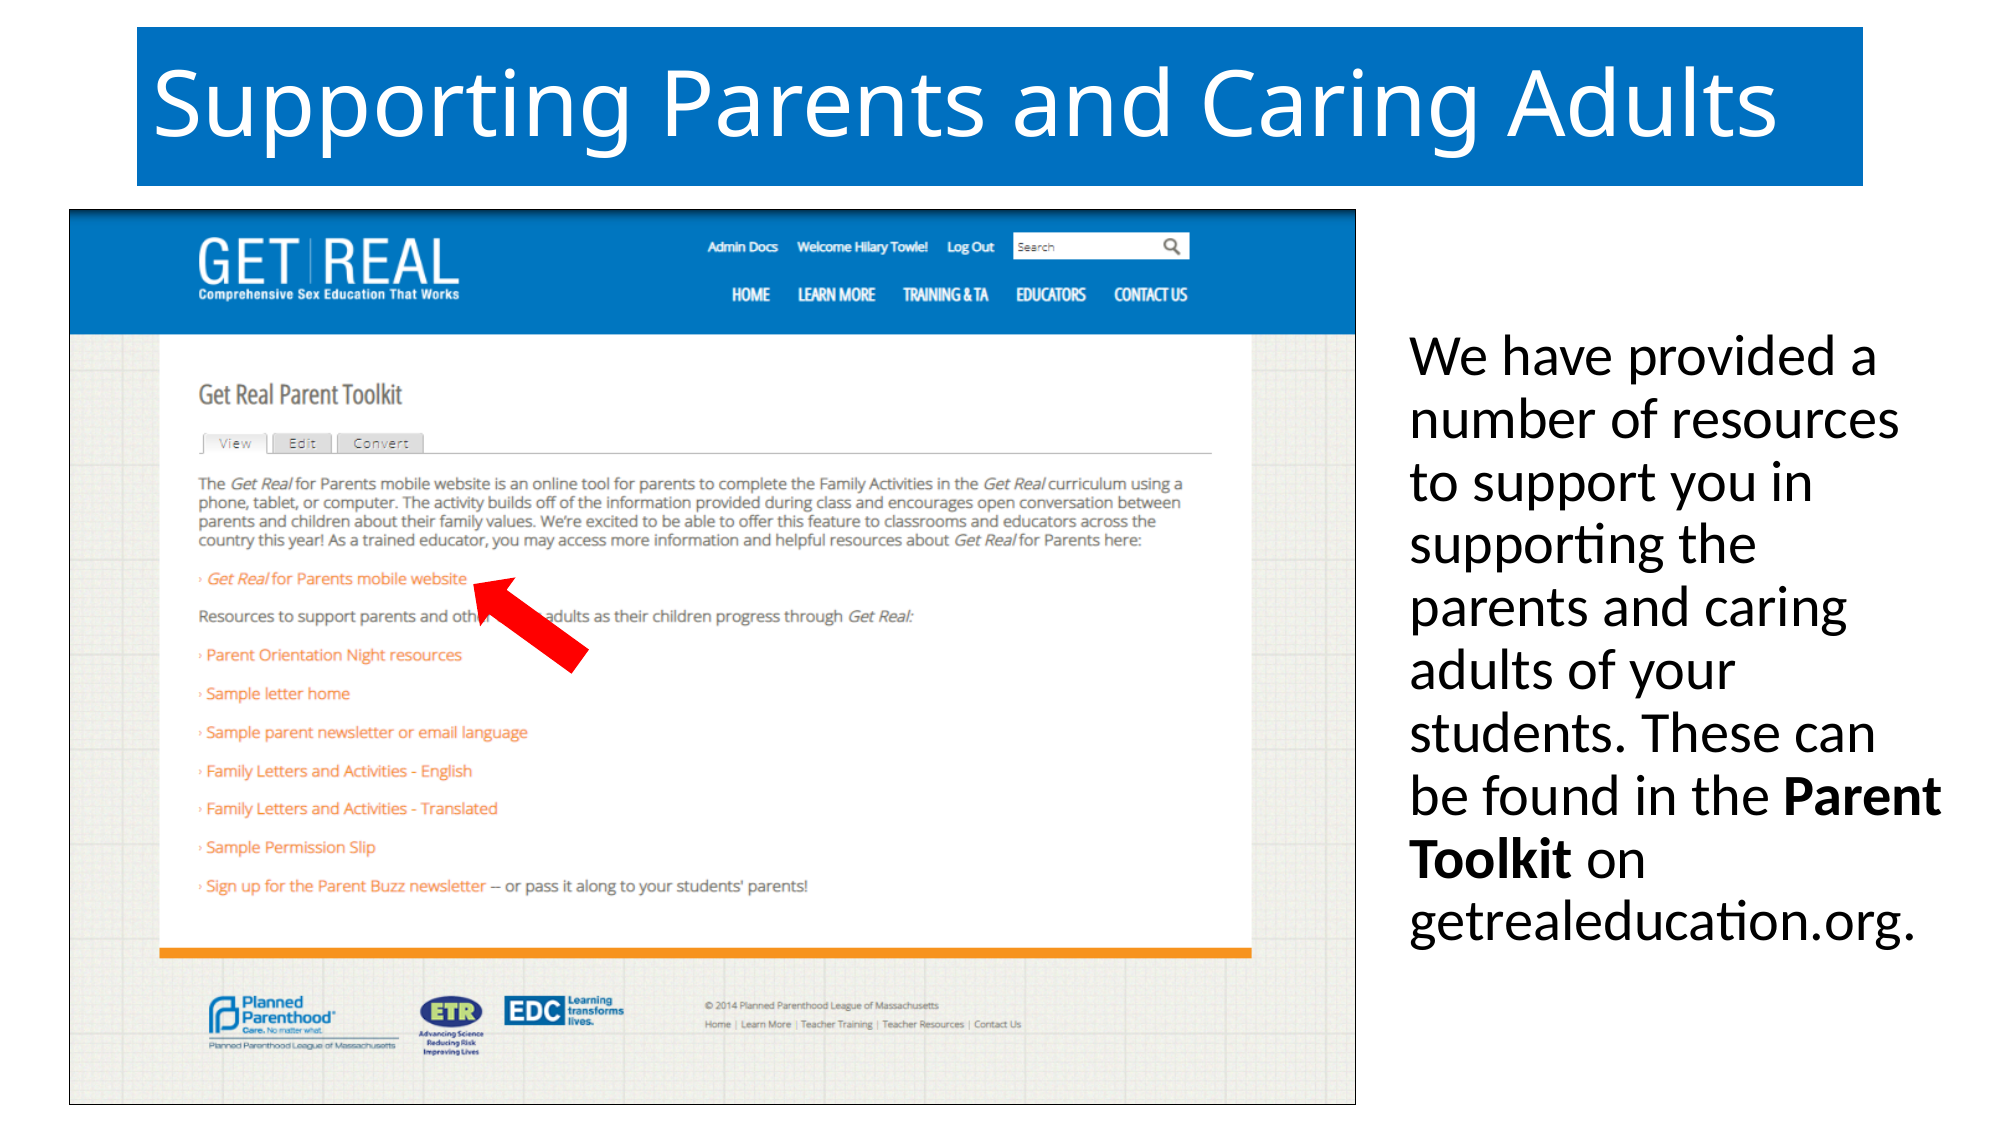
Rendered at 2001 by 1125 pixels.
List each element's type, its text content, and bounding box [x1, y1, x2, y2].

title Supporting Parents and Caring Adults [137, 27, 1863, 186]
picture [69, 209, 1356, 1105]
list We have provided a number of resources to support you in supporting the parents and caring adults of your students. These can be found in the Parent Toolkit on getrealeducation.org. [1394, 317, 1958, 997]
